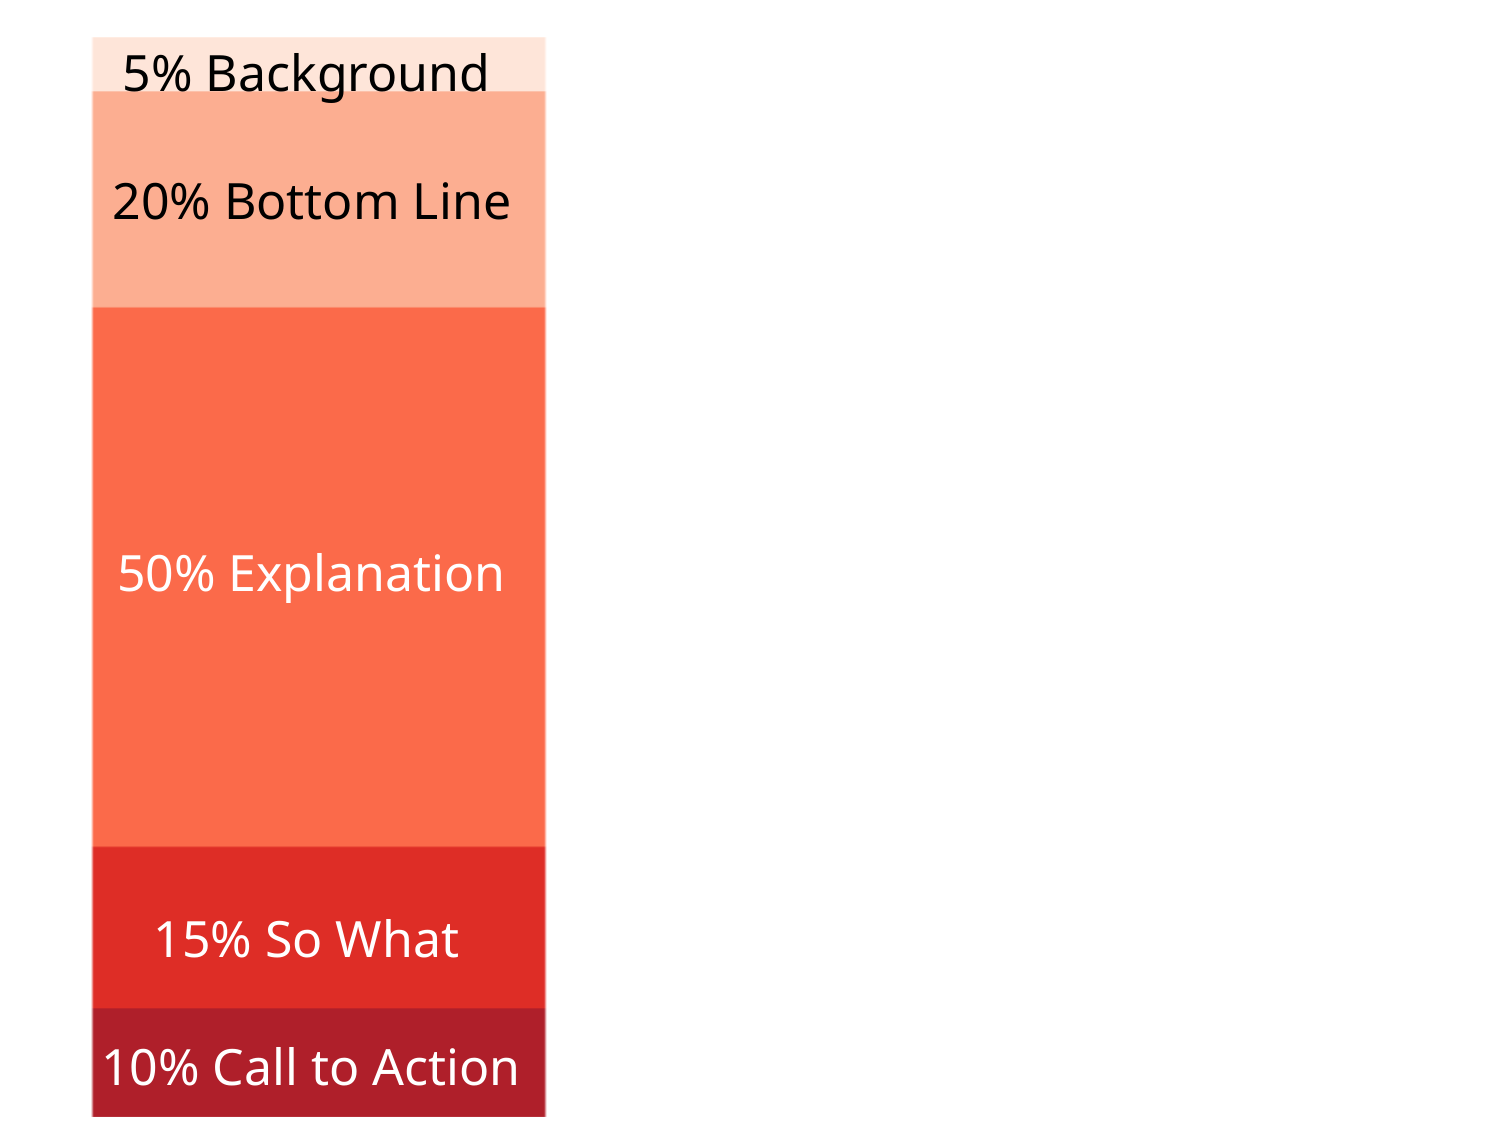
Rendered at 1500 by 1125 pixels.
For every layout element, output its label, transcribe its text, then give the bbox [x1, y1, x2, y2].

text_box 20% Bottom Line [49, 162, 575, 238]
text_box 10% Call to Action [86, 1028, 536, 1102]
text_box 15% So What [101, 899, 512, 975]
text_box 5% Background [67, 33, 546, 109]
picture [0, 26, 870, 1125]
